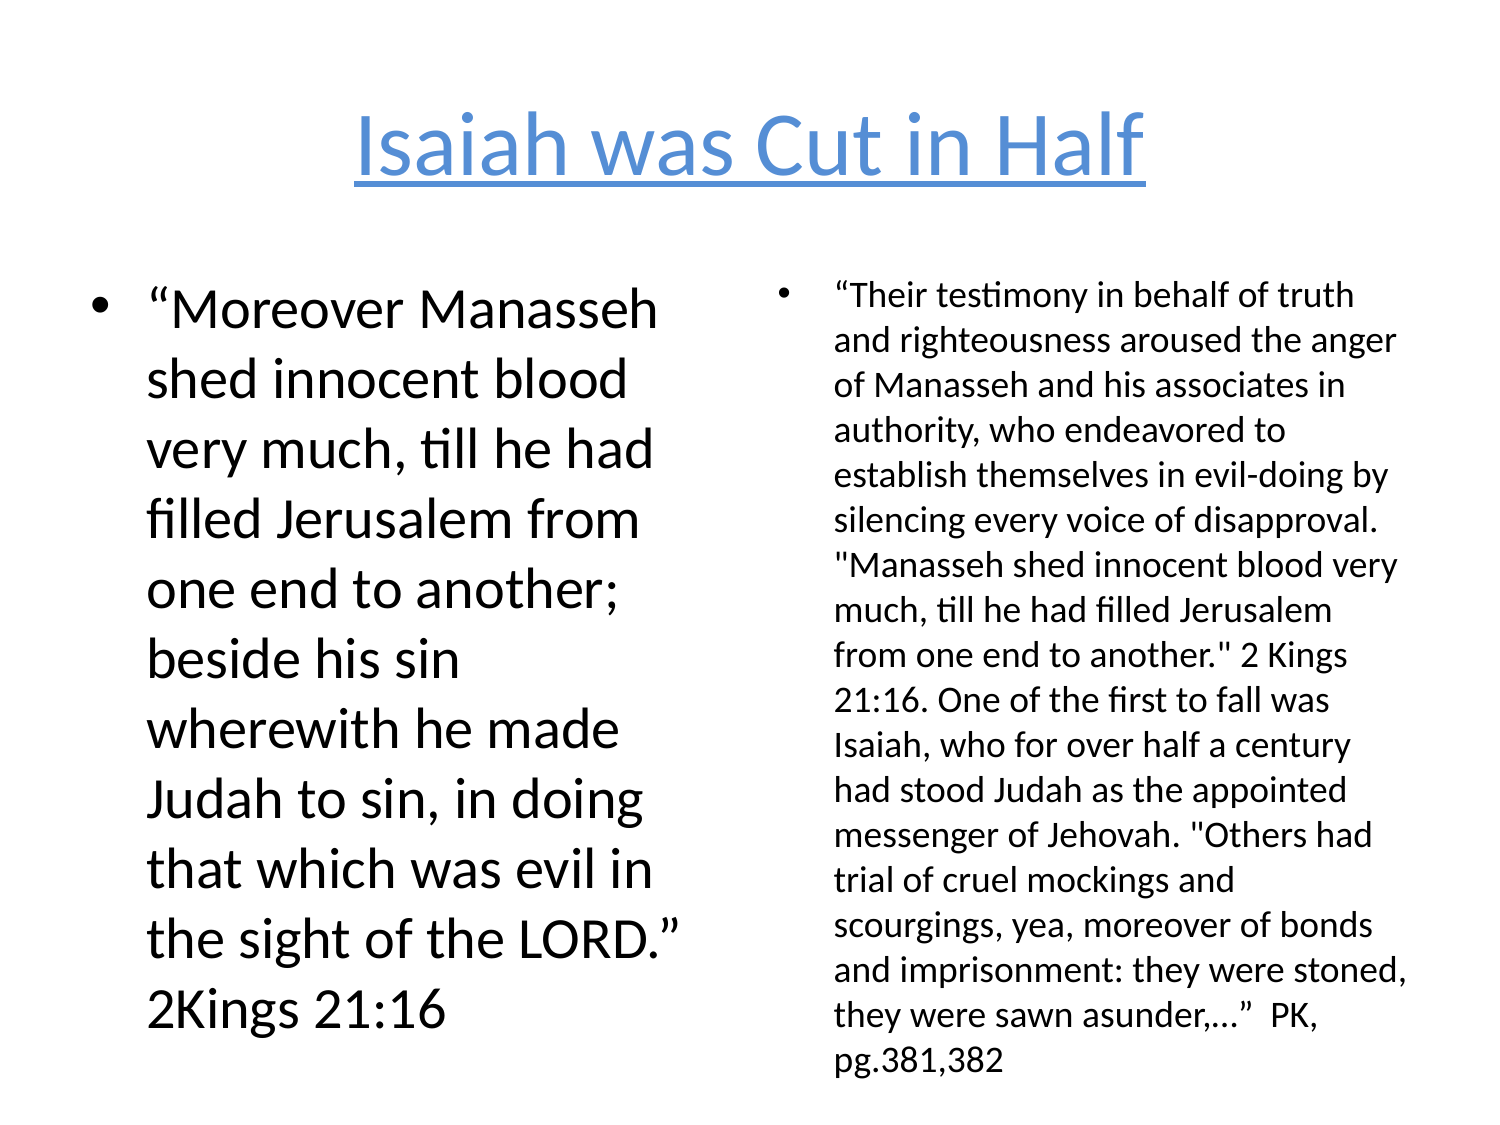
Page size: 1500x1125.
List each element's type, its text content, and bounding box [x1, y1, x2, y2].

list “Their testimony in behalf of truth and righteousness aroused the anger of Manasseh and his associates in authority, who endeavored to establish themselves in evil-doing by silencing every voice of disapproval. "Manasseh shed innocent blood very much, till he had filled Jerusalem from one end to another." 2 Kings 21:16. One of the first to fall was Isaiah, who for over half a century had stood Judah as the appointed messenger of Jehovah. "Others had trial of cruel mockings and scourgings, yea, moreover of bonds and imprisonment: they were stoned, they were sawn asunder,…” PK, pg.381,382 [762, 262, 1425, 1005]
title Isaiah was Cut in Half [75, 45, 1425, 233]
list “Moreover Manasseh shed innocent blood very much, till he had filled Jerusalem from one end to another; beside his sin wherewith he made Judah to sin, in doing that which was evil in the sight of the LORD.” 2Kings 21:16 [75, 262, 738, 1005]
